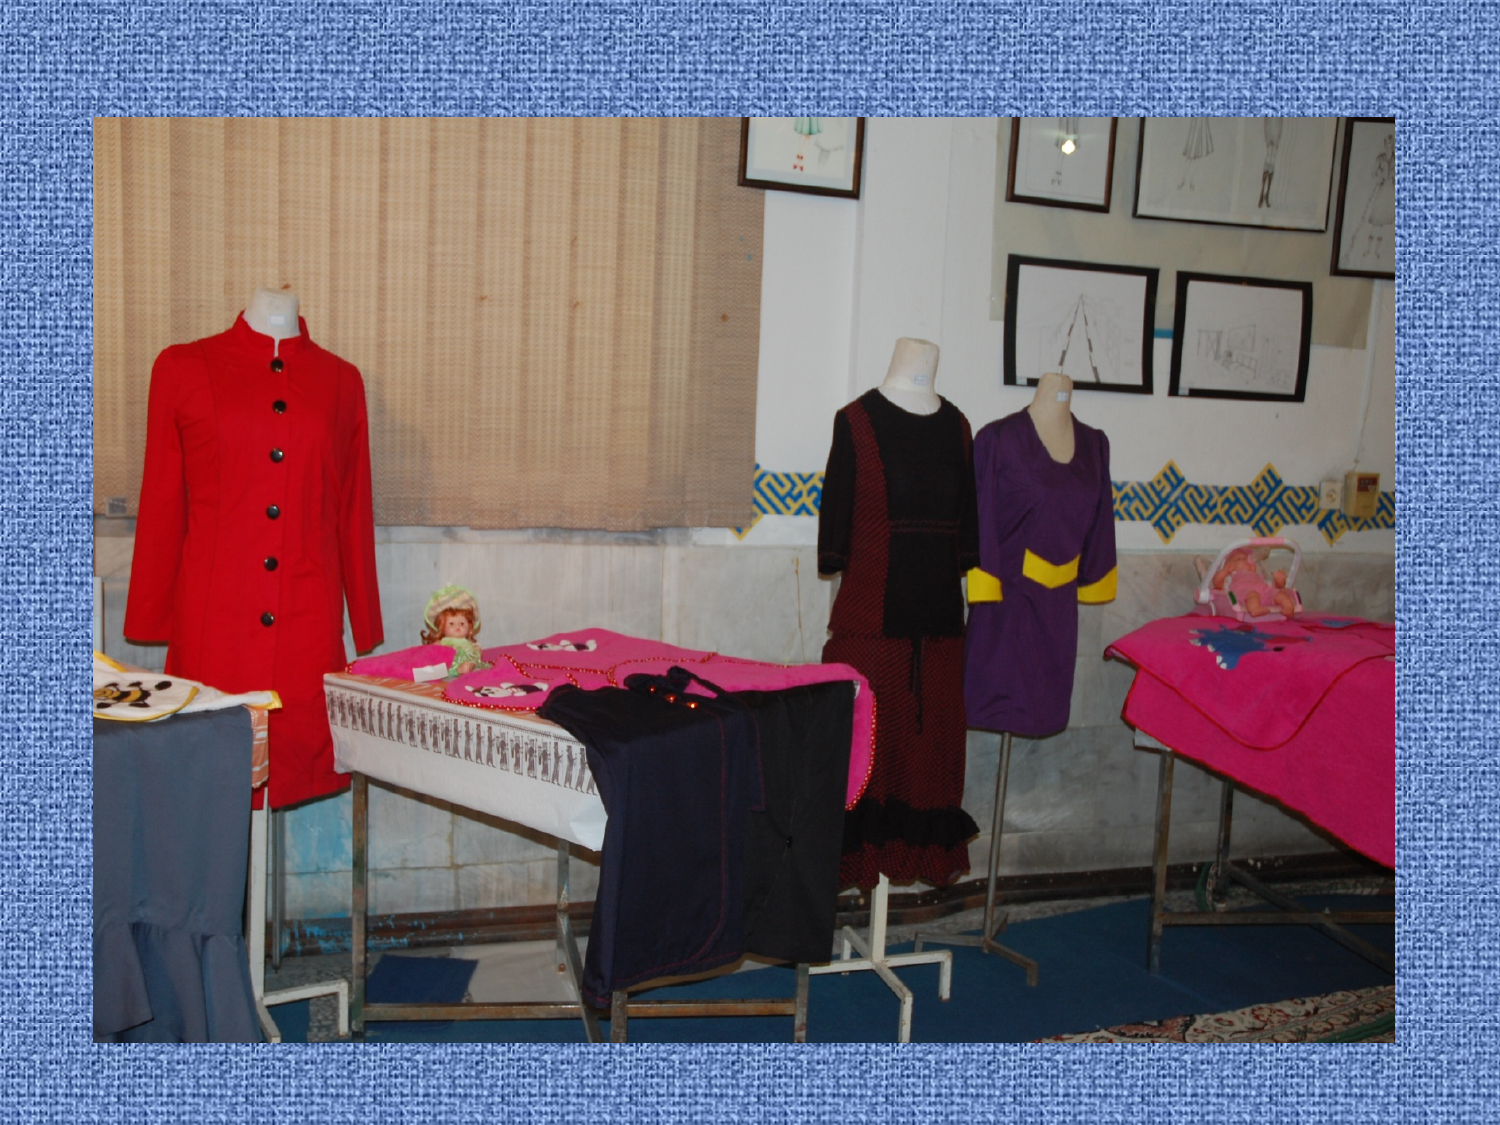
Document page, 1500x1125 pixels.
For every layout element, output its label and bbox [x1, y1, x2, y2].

list [93, 116, 1395, 1044]
picture [0, 0, 1500, 1125]
